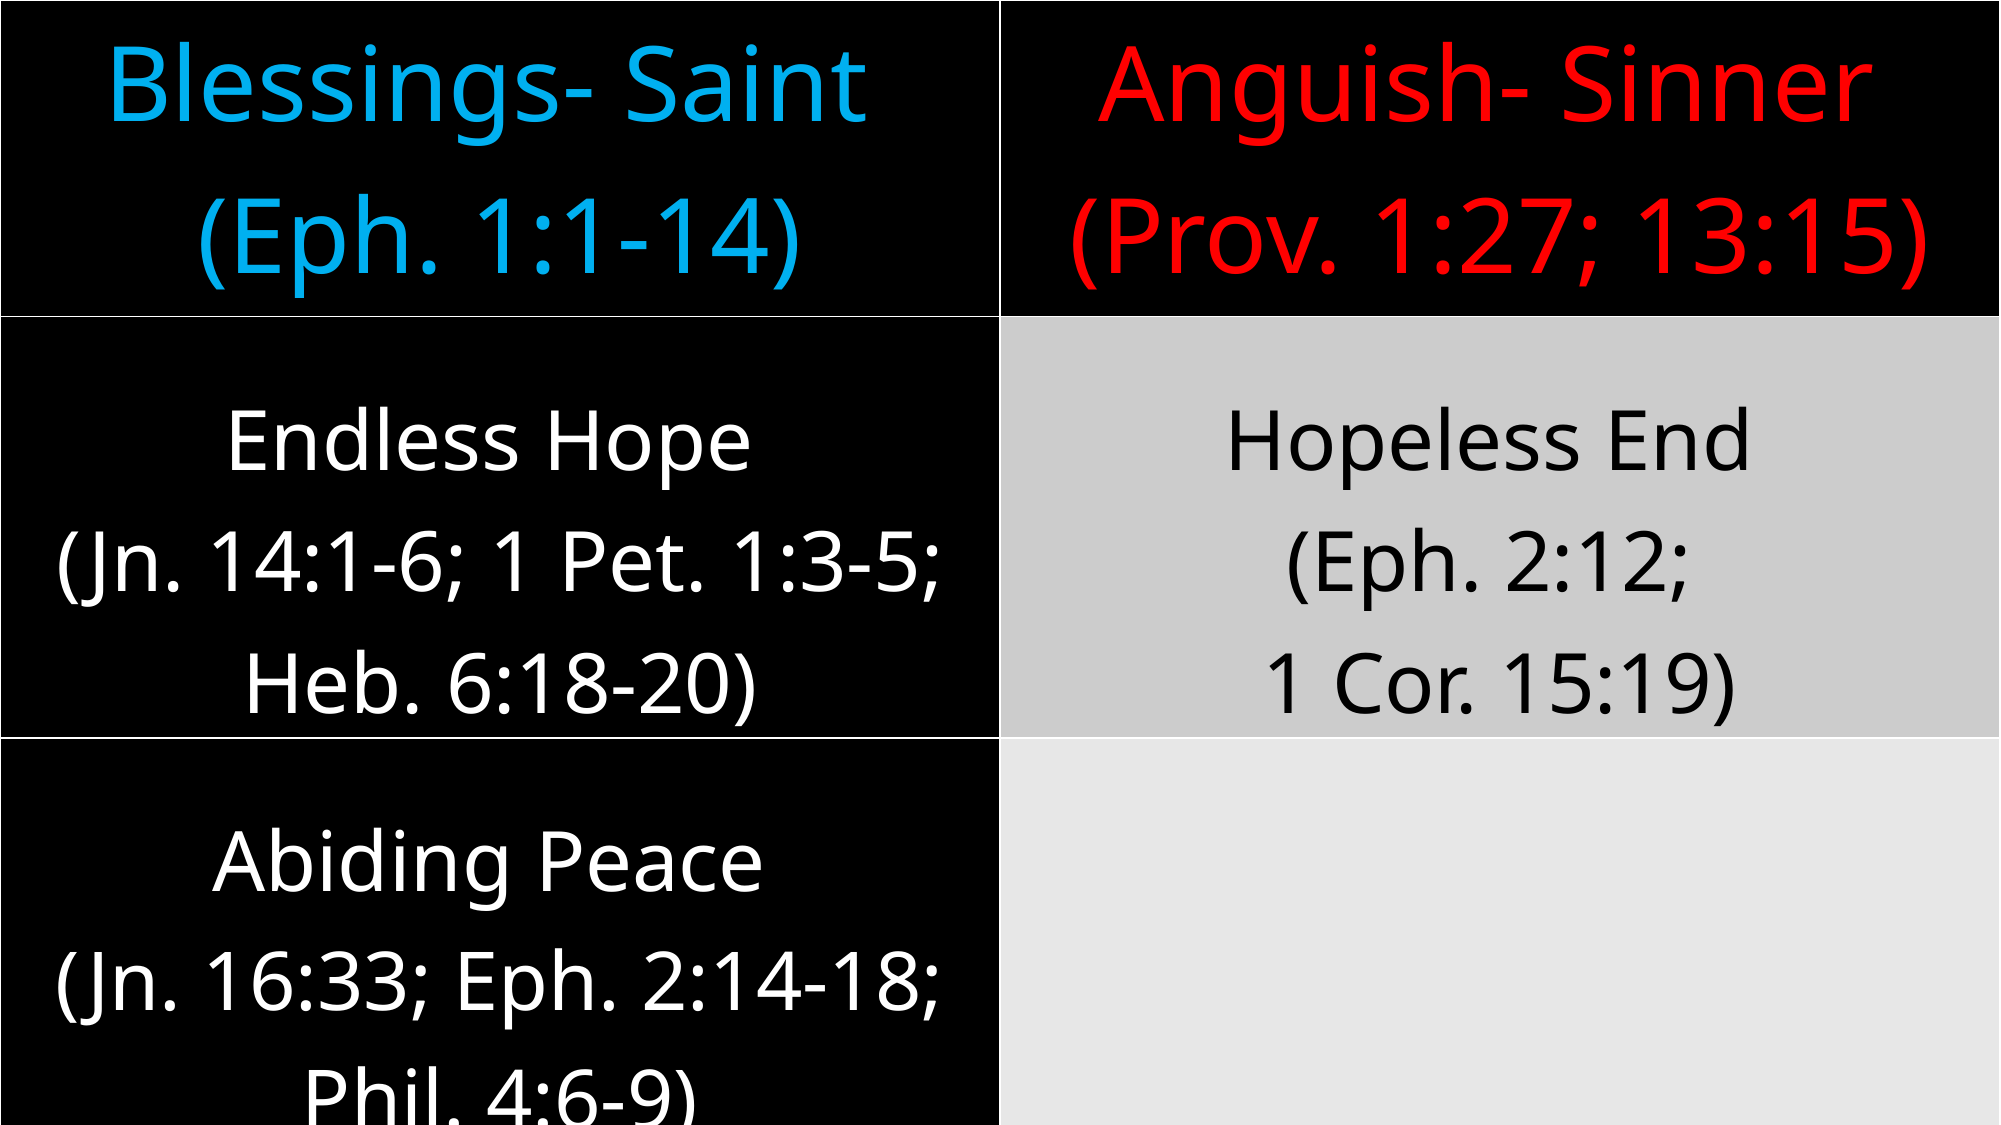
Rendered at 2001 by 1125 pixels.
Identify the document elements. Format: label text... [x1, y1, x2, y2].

table_cell Endless Hope (Jn. 14:1-6; 1 Pet. 1:3-5; Heb. 6:18-20) [1, 317, 999, 737]
table_cell Abiding Peace (Jn. 16:33; Eph. 2:14-18; Phil. 4:6-9) [1, 739, 999, 1125]
table_header Anguish- Sinner (Prov. 1:27; 13:15) [1001, 1, 1999, 316]
table_cell Hopeless End (Eph. 2:12; 1 Cor. 15:19) [1001, 317, 1999, 737]
table_cell [1001, 739, 1999, 1125]
table_header Blessings- Saint (Eph. 1:1-14) [1, 1, 999, 316]
